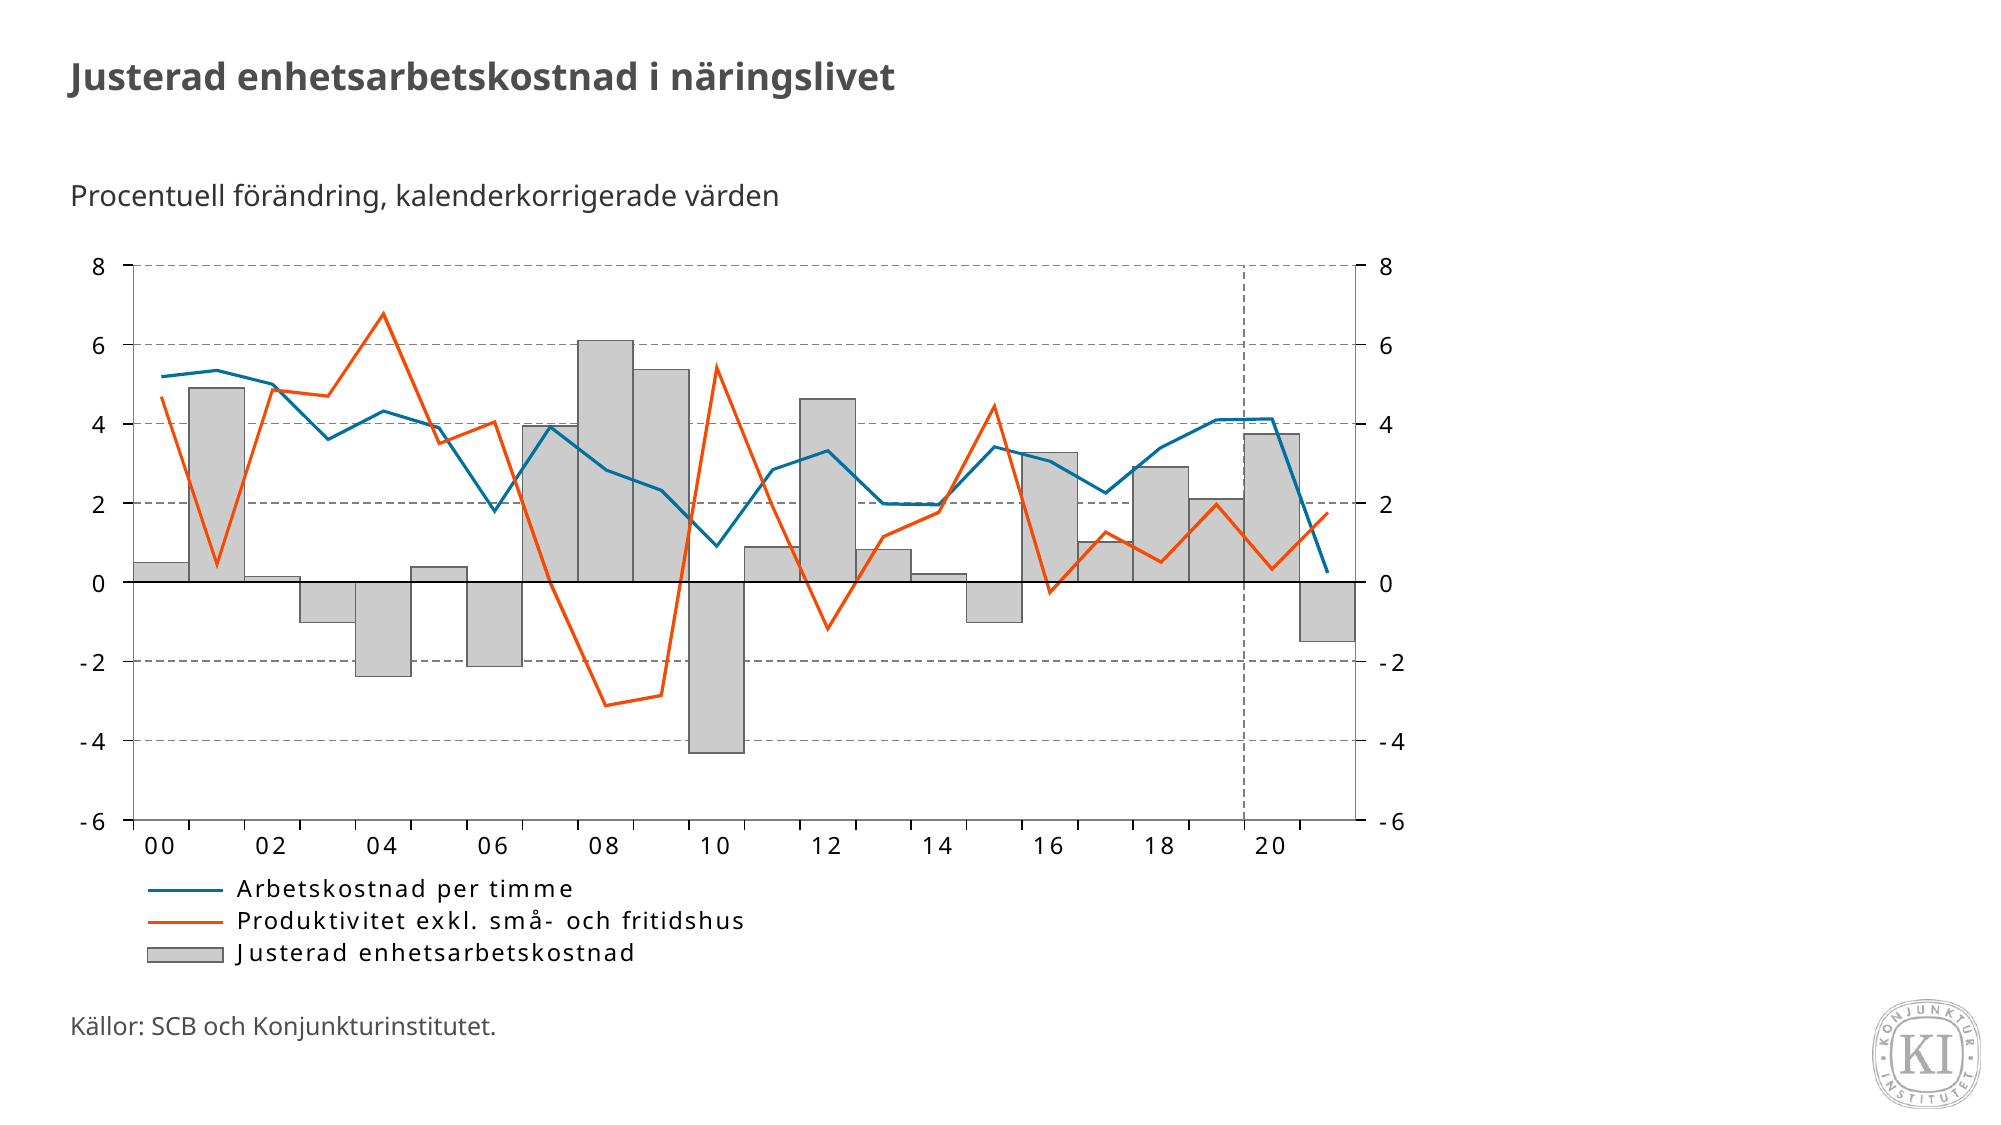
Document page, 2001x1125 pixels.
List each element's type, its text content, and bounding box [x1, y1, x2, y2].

title Justerad enhetsarbetskostnad i näringslivet [55, 45, 1476, 128]
list Procentuell förändring, kalenderkorrigerade värden [55, 137, 1476, 220]
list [30, 228, 1453, 995]
picture [1872, 999, 1981, 1109]
subtitle Källor: SCB och Konjunkturinstitutet. [55, 1003, 1476, 1106]
